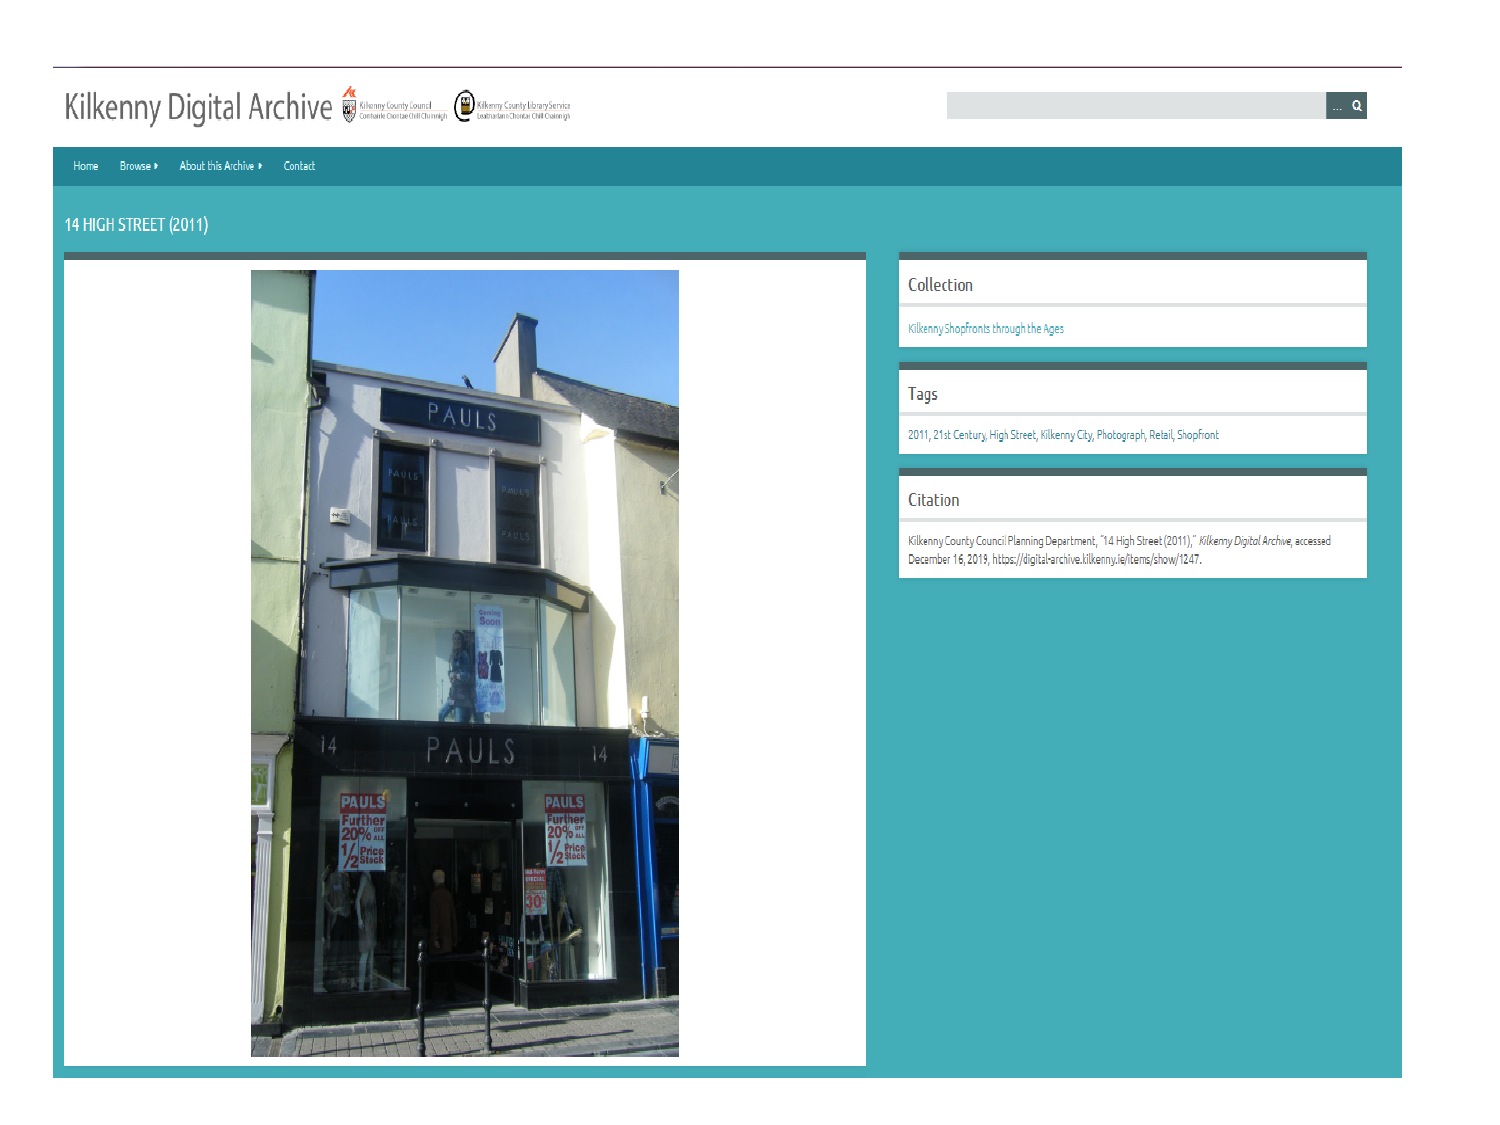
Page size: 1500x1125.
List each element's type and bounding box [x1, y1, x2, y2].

picture [52, 66, 1402, 1078]
